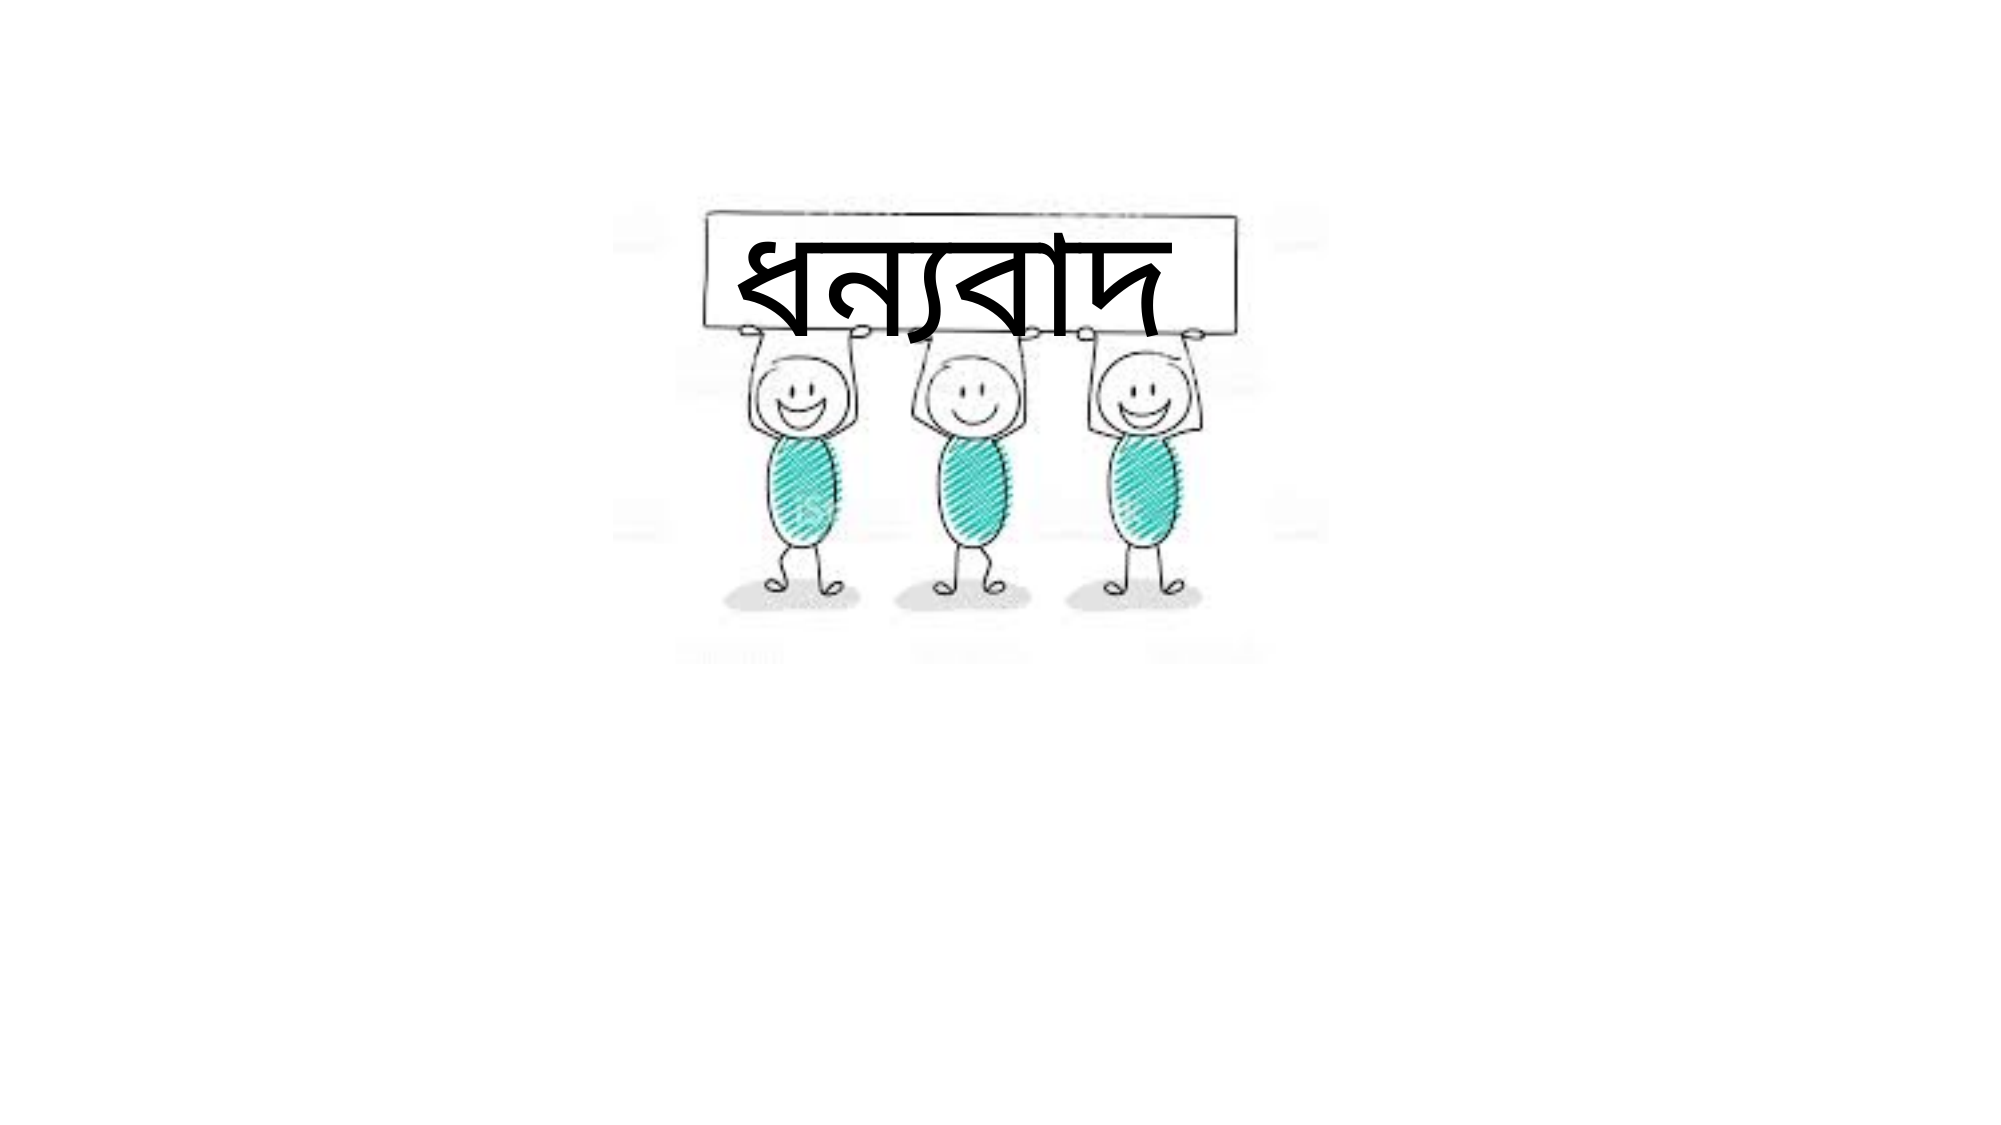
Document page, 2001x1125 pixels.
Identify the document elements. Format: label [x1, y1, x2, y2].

text_box [613, 151, 1329, 664]
